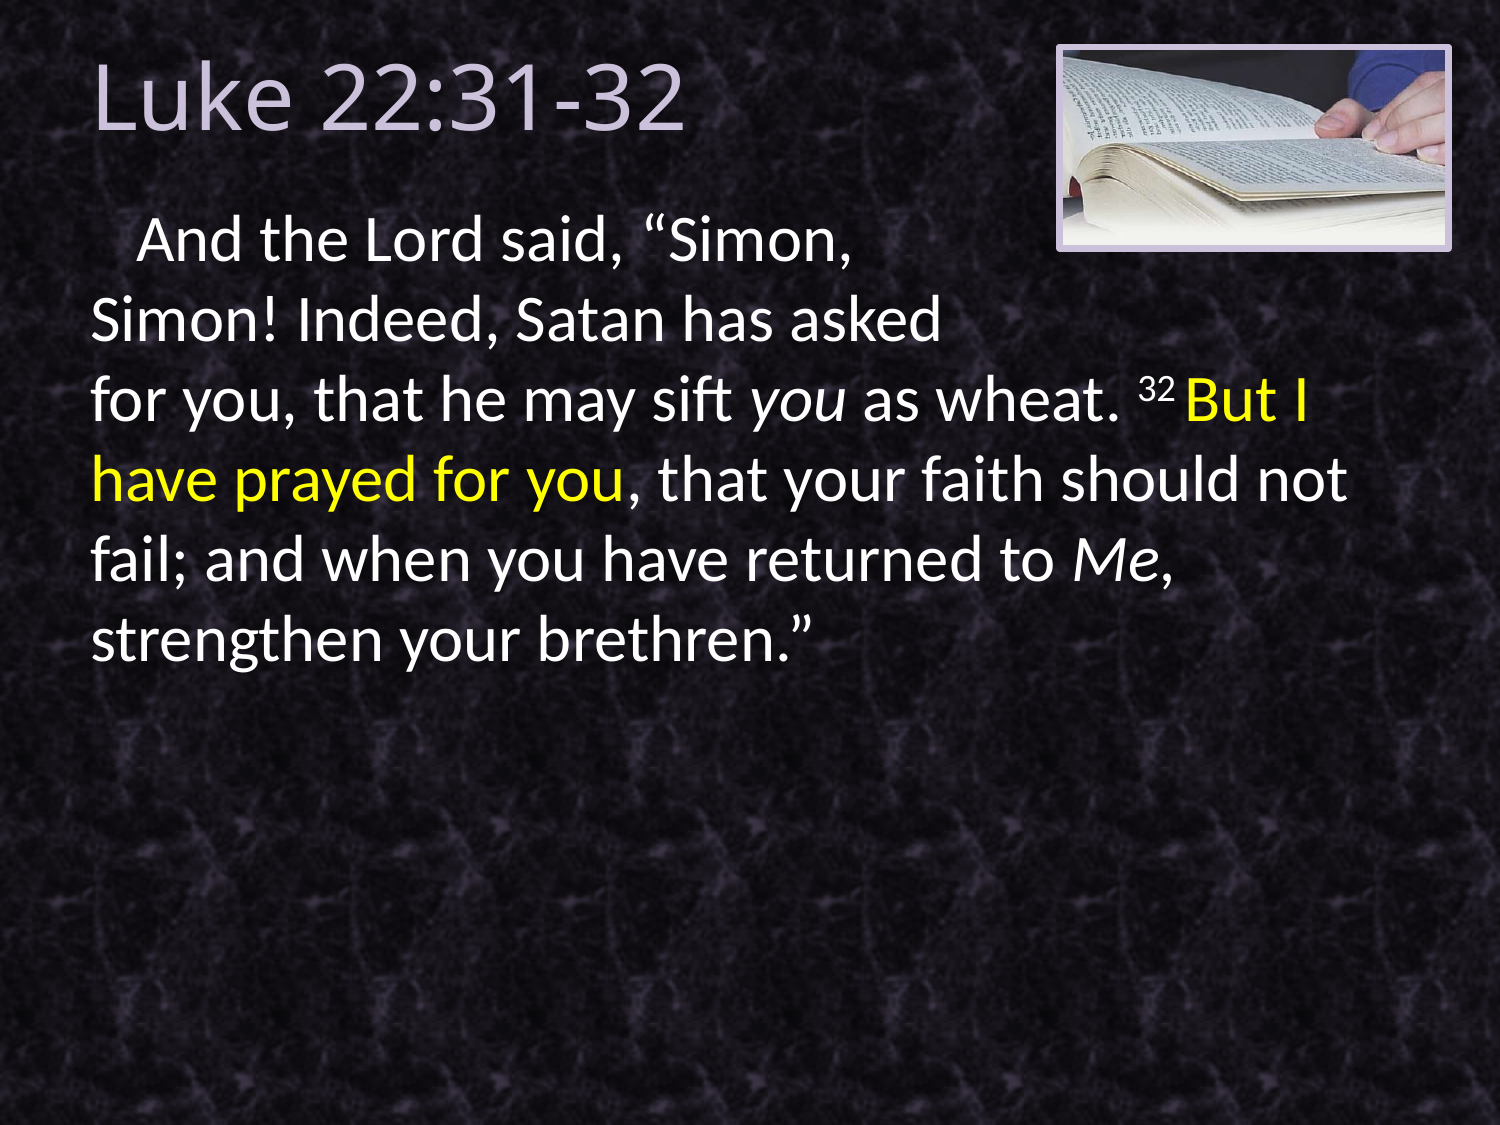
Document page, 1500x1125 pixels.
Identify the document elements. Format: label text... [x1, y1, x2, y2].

picture [1062, 49, 1446, 246]
title Luke 22:31-32 [75, 24, 1425, 163]
list And the Lord said, “Simon, Simon! Indeed, Satan has asked for you, that he may sift you as wheat. 32 But I have prayed for you, that your faith should not fail; and when you have returned to Me, strengthen your brethren.” [75, 187, 1425, 1025]
